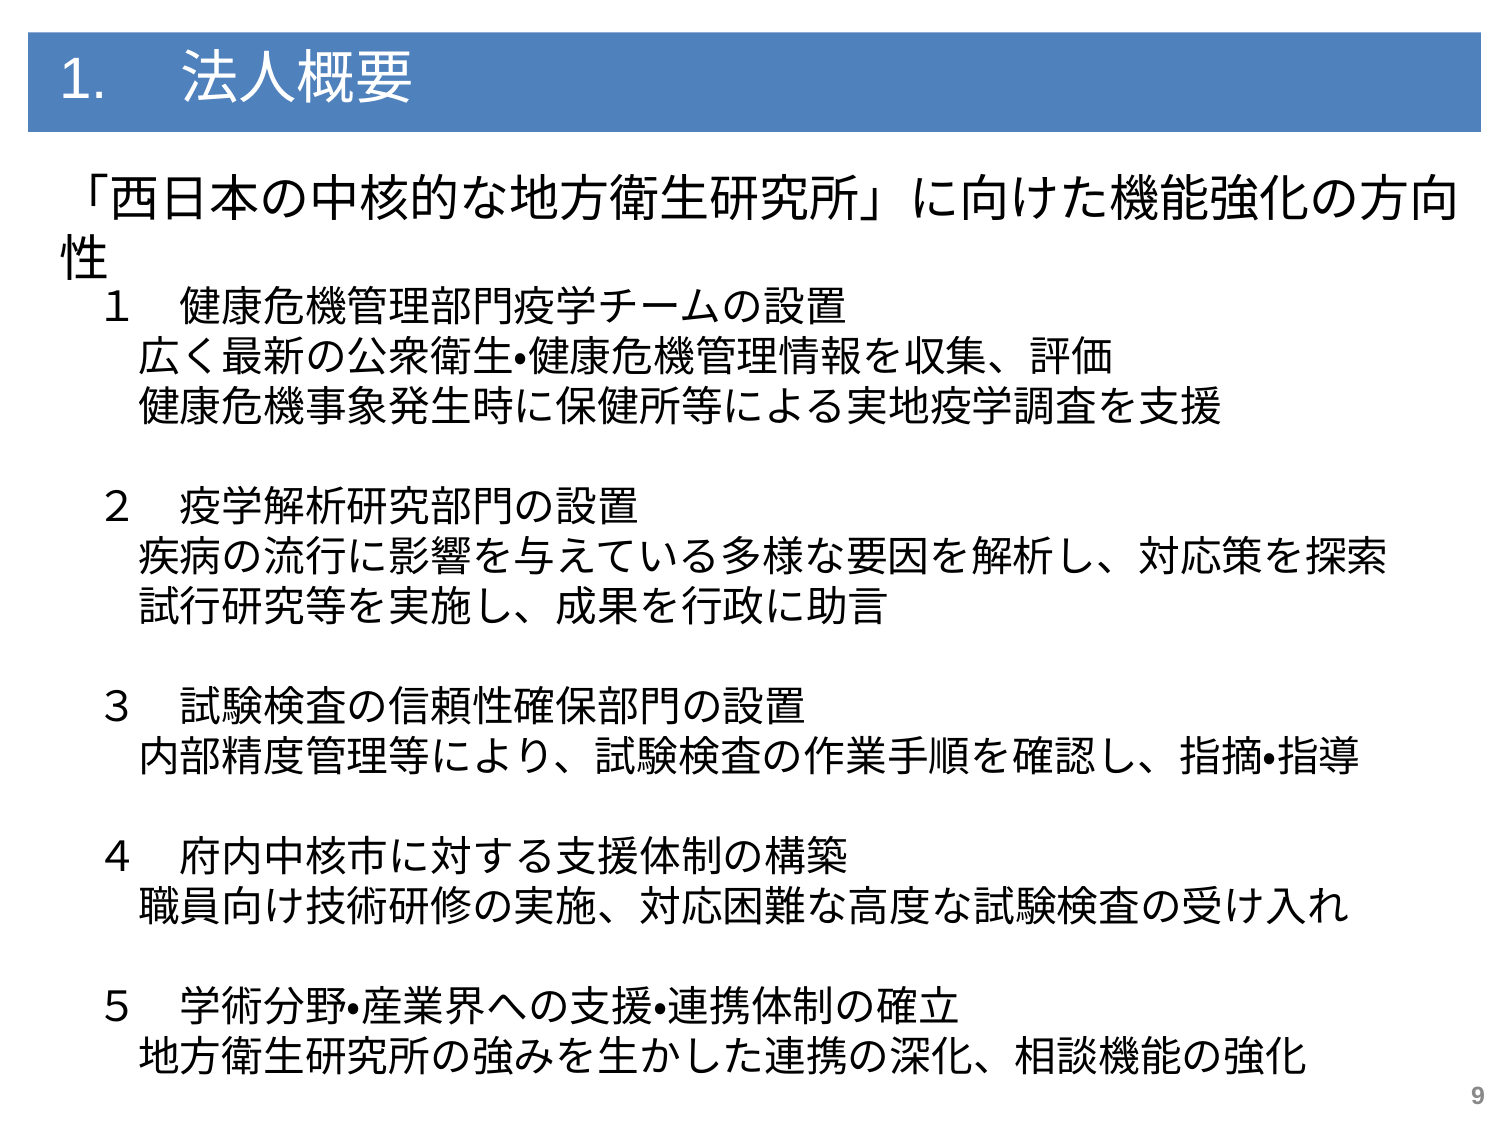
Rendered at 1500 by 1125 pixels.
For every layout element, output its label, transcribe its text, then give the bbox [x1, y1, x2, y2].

text_box 1. 法人概要 [44, 32, 1481, 117]
slide_number 9 [1326, 1065, 1500, 1125]
text_box １ 健康危機管理部門疫学チームの設置 広く最新の公衆衛生・健康危機管理情報を収集、評価 健康危機事象発生時に保健所等による実地疫学調査を支援 ２ 疫学解析研究部門の設置 疾病の流行に影響を与えている多様な要因を解析し、対応策を探索 試行研究等を実施し、成果を行政に助言 ３ 試験検査の信頼性確保部門の設置 内部精度管理等により、試験検査の作業手順を確認し、指摘・指導 ４ 府内中核市に対する支援体制の構築 職員向け技術研修の実施、対応困難な高度な試験検査の受け入れ ５ 学術分野・産業界への支援・連携体制の確立 地方衛生研究所の強みを生かした連携の深化、相談機能の強化 [81, 272, 1481, 1088]
text_box 「西日本の中核的な地方衛生研究所」に向けた機能強化の方向性 [44, 158, 1481, 294]
text_box [26, 30, 1483, 134]
